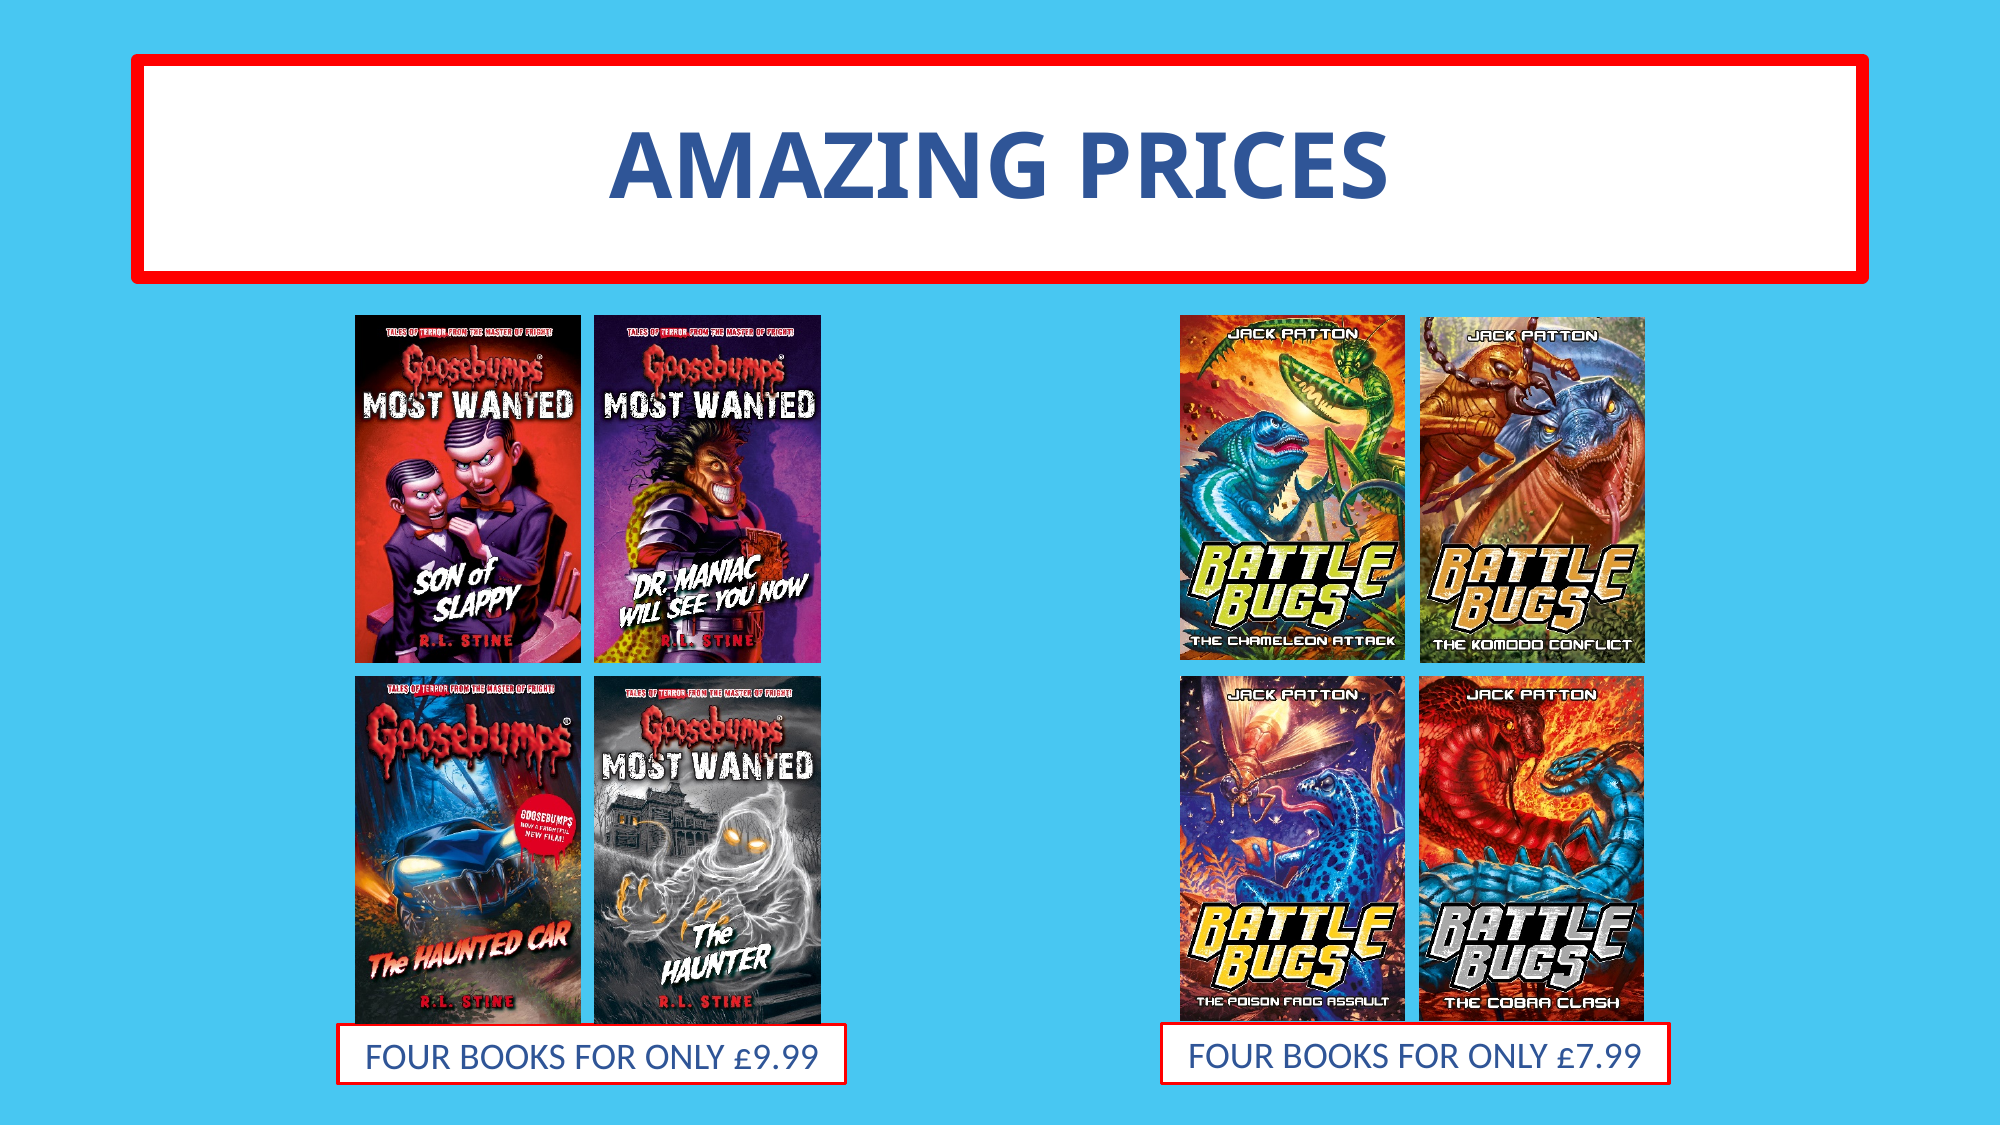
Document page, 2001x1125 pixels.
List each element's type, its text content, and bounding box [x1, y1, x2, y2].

picture [1618, 874, 1628, 882]
picture [1419, 676, 1645, 1021]
picture [1618, 804, 1630, 816]
text_box FOUR BOOKS FOR ONLY £7.99 [1161, 1023, 1669, 1084]
text_box FOUR BOOKS FOR ONLY £9.99 [338, 1024, 846, 1084]
picture [594, 676, 821, 1024]
picture [1638, 848, 1645, 875]
title AMAZING PRICES [137, 59, 1863, 278]
picture [1624, 829, 1635, 839]
picture [355, 315, 581, 663]
picture [1613, 852, 1620, 865]
picture [355, 676, 581, 1024]
picture [1624, 818, 1629, 826]
picture [1180, 676, 1405, 1021]
picture [1180, 315, 1405, 660]
picture [594, 315, 821, 663]
picture [1420, 317, 1645, 663]
